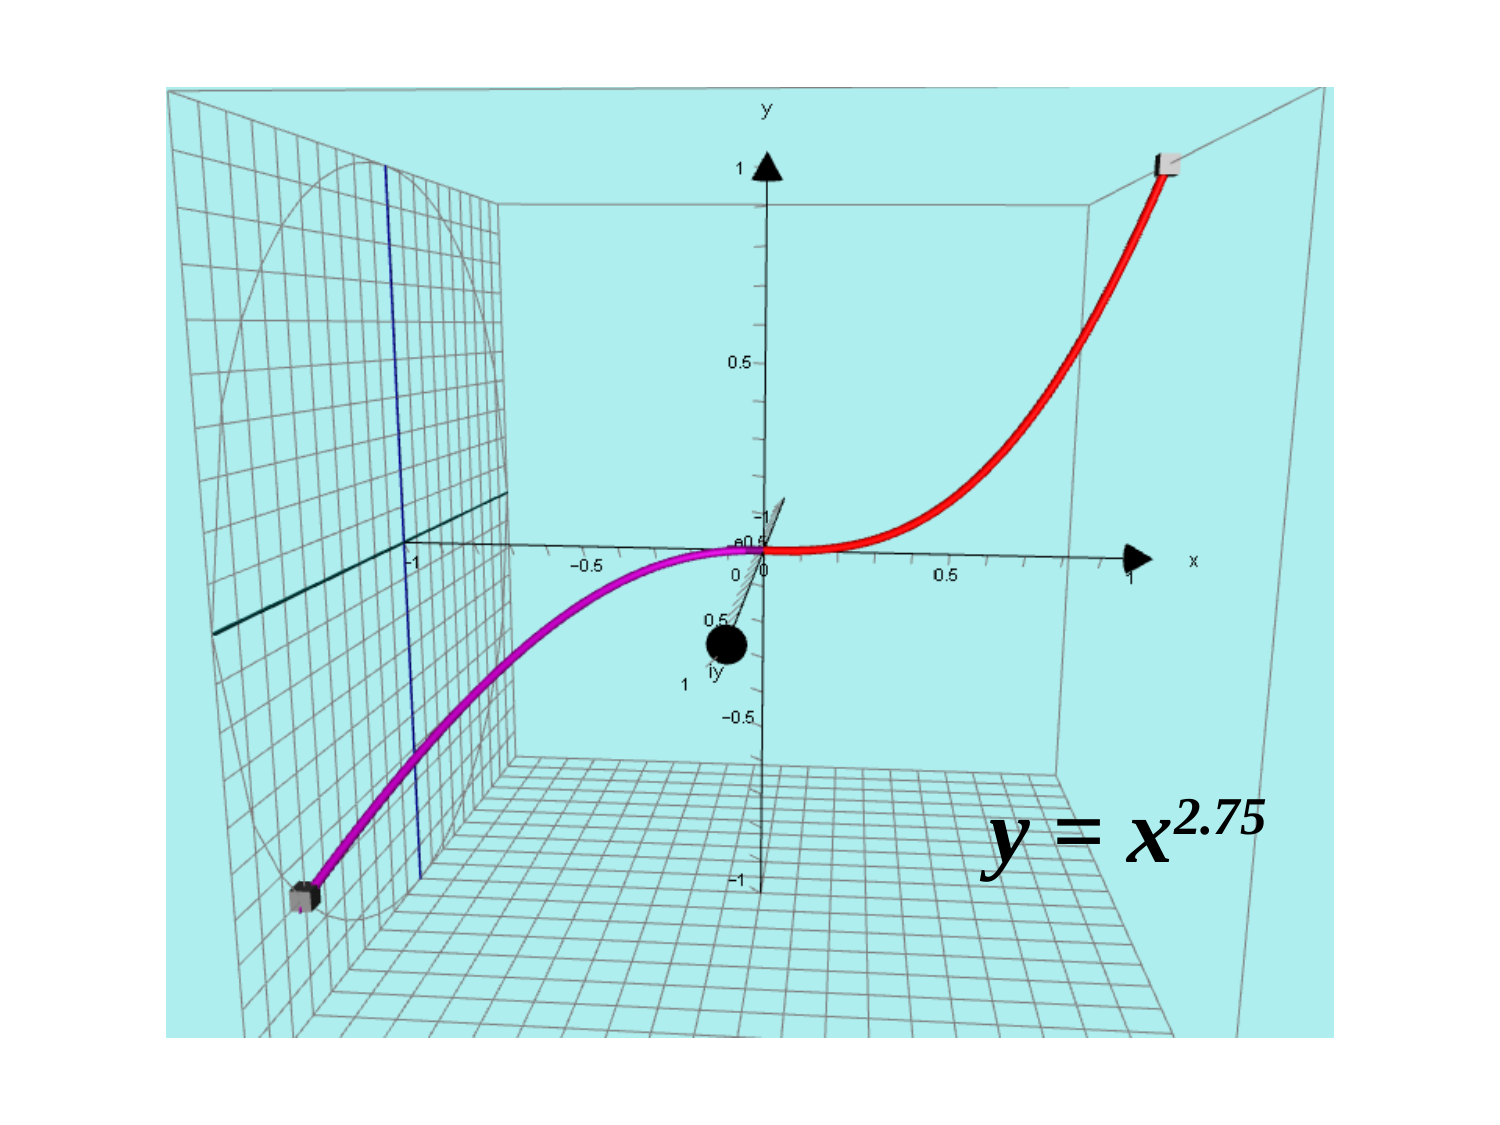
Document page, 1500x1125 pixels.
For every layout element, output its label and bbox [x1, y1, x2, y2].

picture [166, 87, 1334, 1038]
